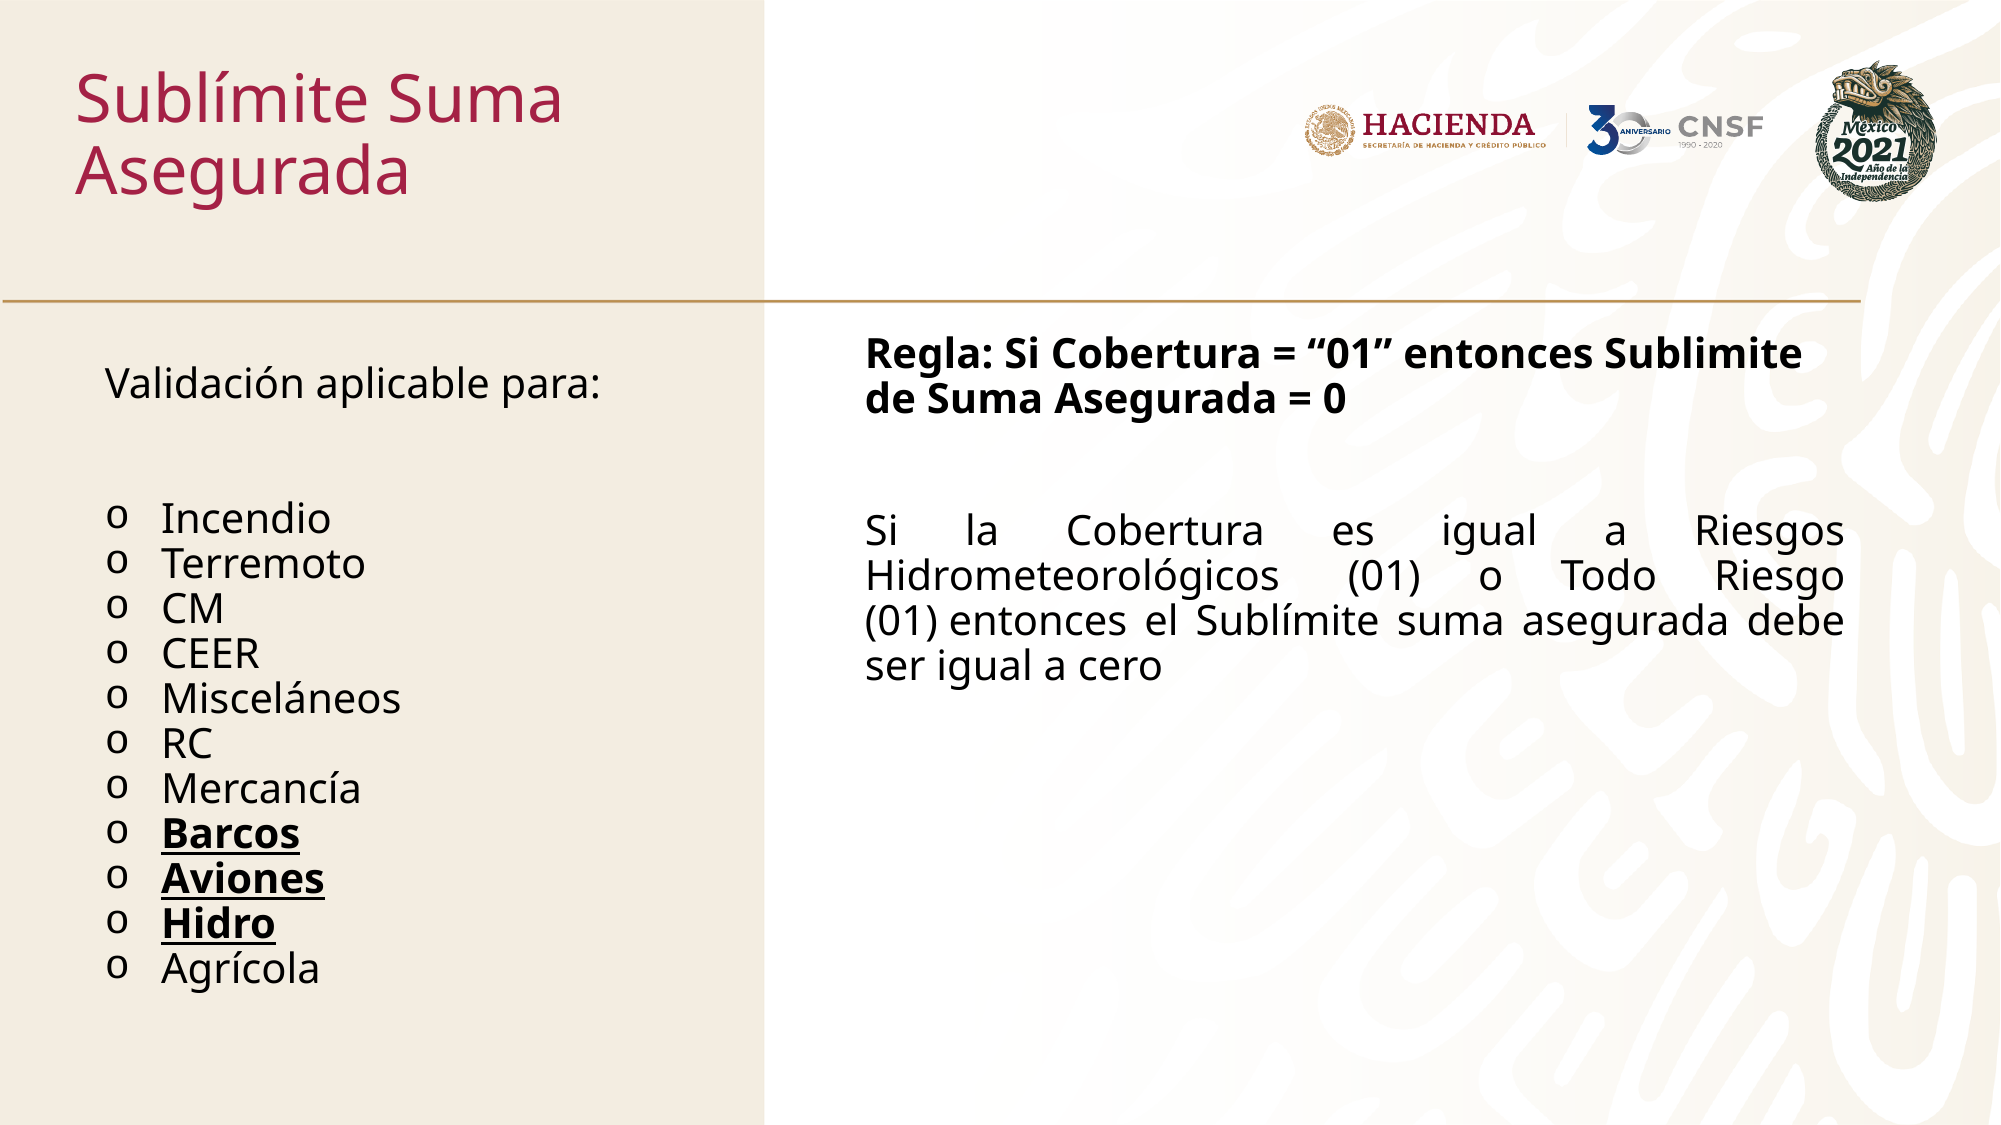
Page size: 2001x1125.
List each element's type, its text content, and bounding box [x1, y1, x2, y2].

list Regla: Si Cobertura = “01” entonces Sublimite de Suma Asegurada = 0 Si la Cobertura es igual a Riesgos Hidrometeorológicos (01) o Todo Riesgo (01) entonces el Sublímite suma asegurada debe ser igual a cero [849, 325, 1861, 881]
list Validación aplicable para: Incendio Terremoto CM CEER Misceláneos RC Mercancía Barcos Aviones Hidro Agrícola [60, 354, 719, 1125]
list Sublímite Suma Asegurada [60, 57, 719, 271]
picture [0, 0, 2001, 1125]
